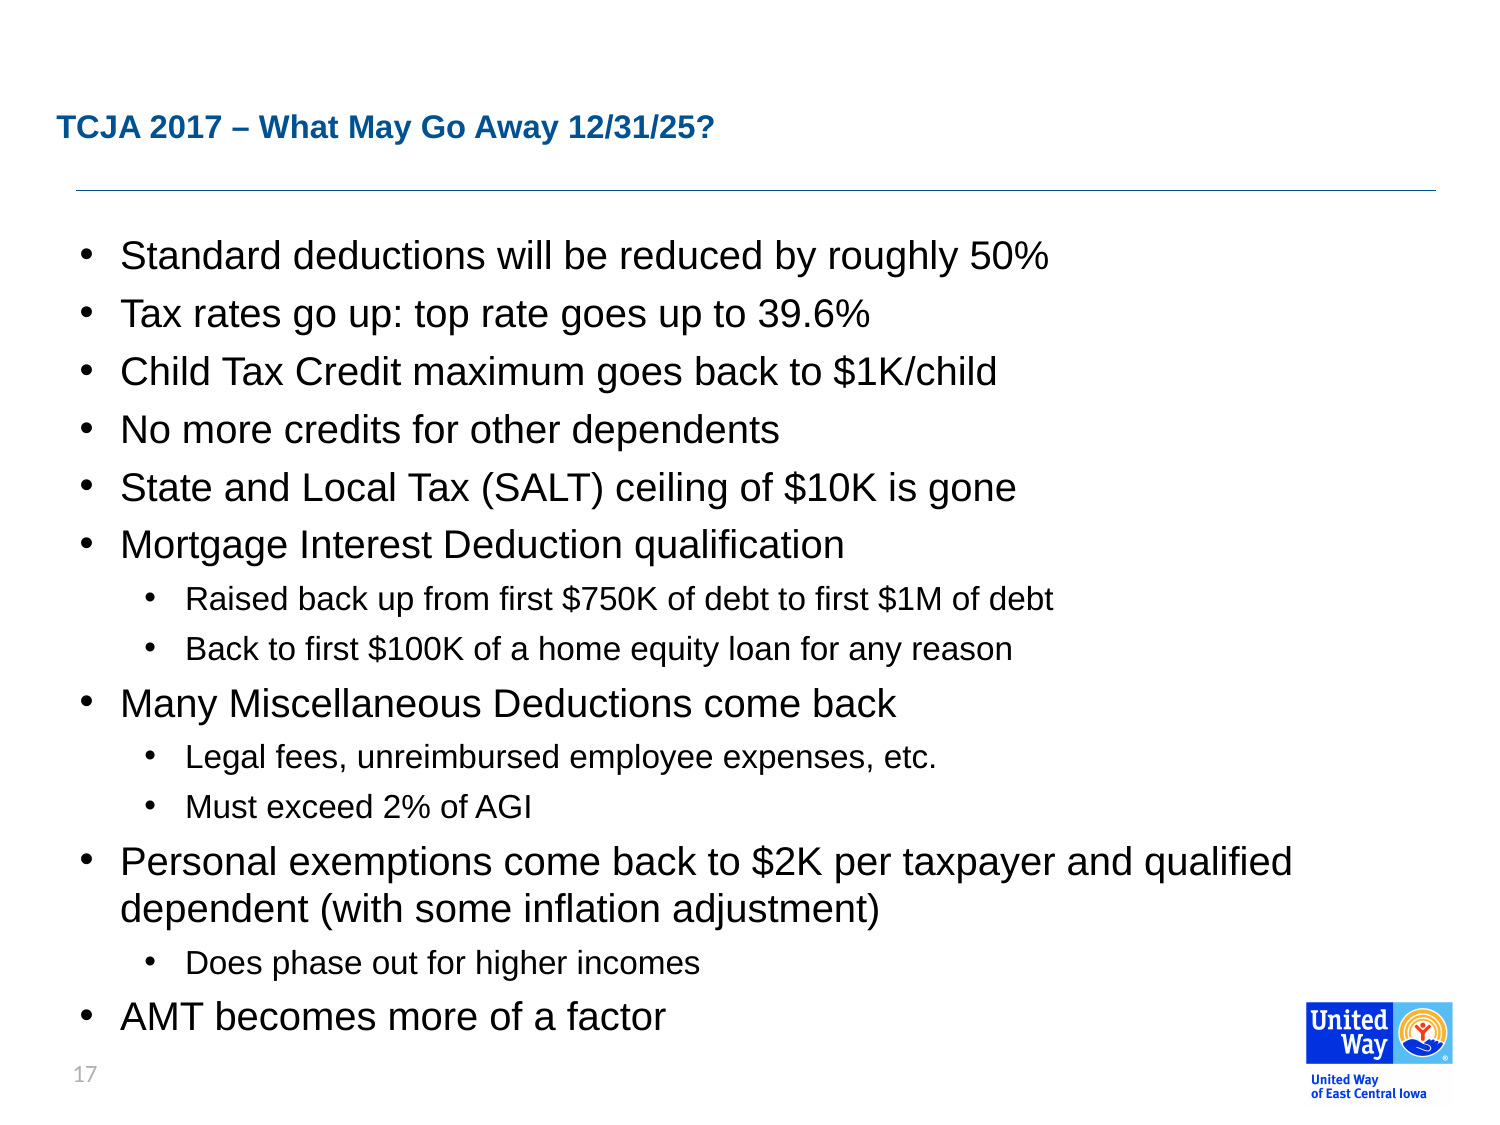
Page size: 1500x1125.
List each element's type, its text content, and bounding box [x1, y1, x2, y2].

picture [1305, 1057, 1454, 1108]
title TCJA 2017 – What May Go Away 12/31/25? [41, 103, 1474, 191]
list Standard deductions will be reduced by roughly 50% Tax rates go up: top rate goes up to 39.6% Child Tax Credit maximum goes back to $1K/child No more credits for other dependents State and Local Tax (SALT) ceiling of $10K is gone Mortgage Interest Deduction qualification Raised back up from first $750K of debt to first $1M of debt Back to first $100K of a home equity loan for any reason Many Miscellaneous Deductions come back Legal fees, unreimbursed employee expenses, etc. Must exceed 2% of AGI Personal exemptions come back to $2K per taxpayer and qualified dependent (with some inflation adjustment) Does phase out for higher incomes AMT becomes more of a factor [57, 221, 1500, 1057]
slide_number 17 [57, 1057, 395, 1103]
